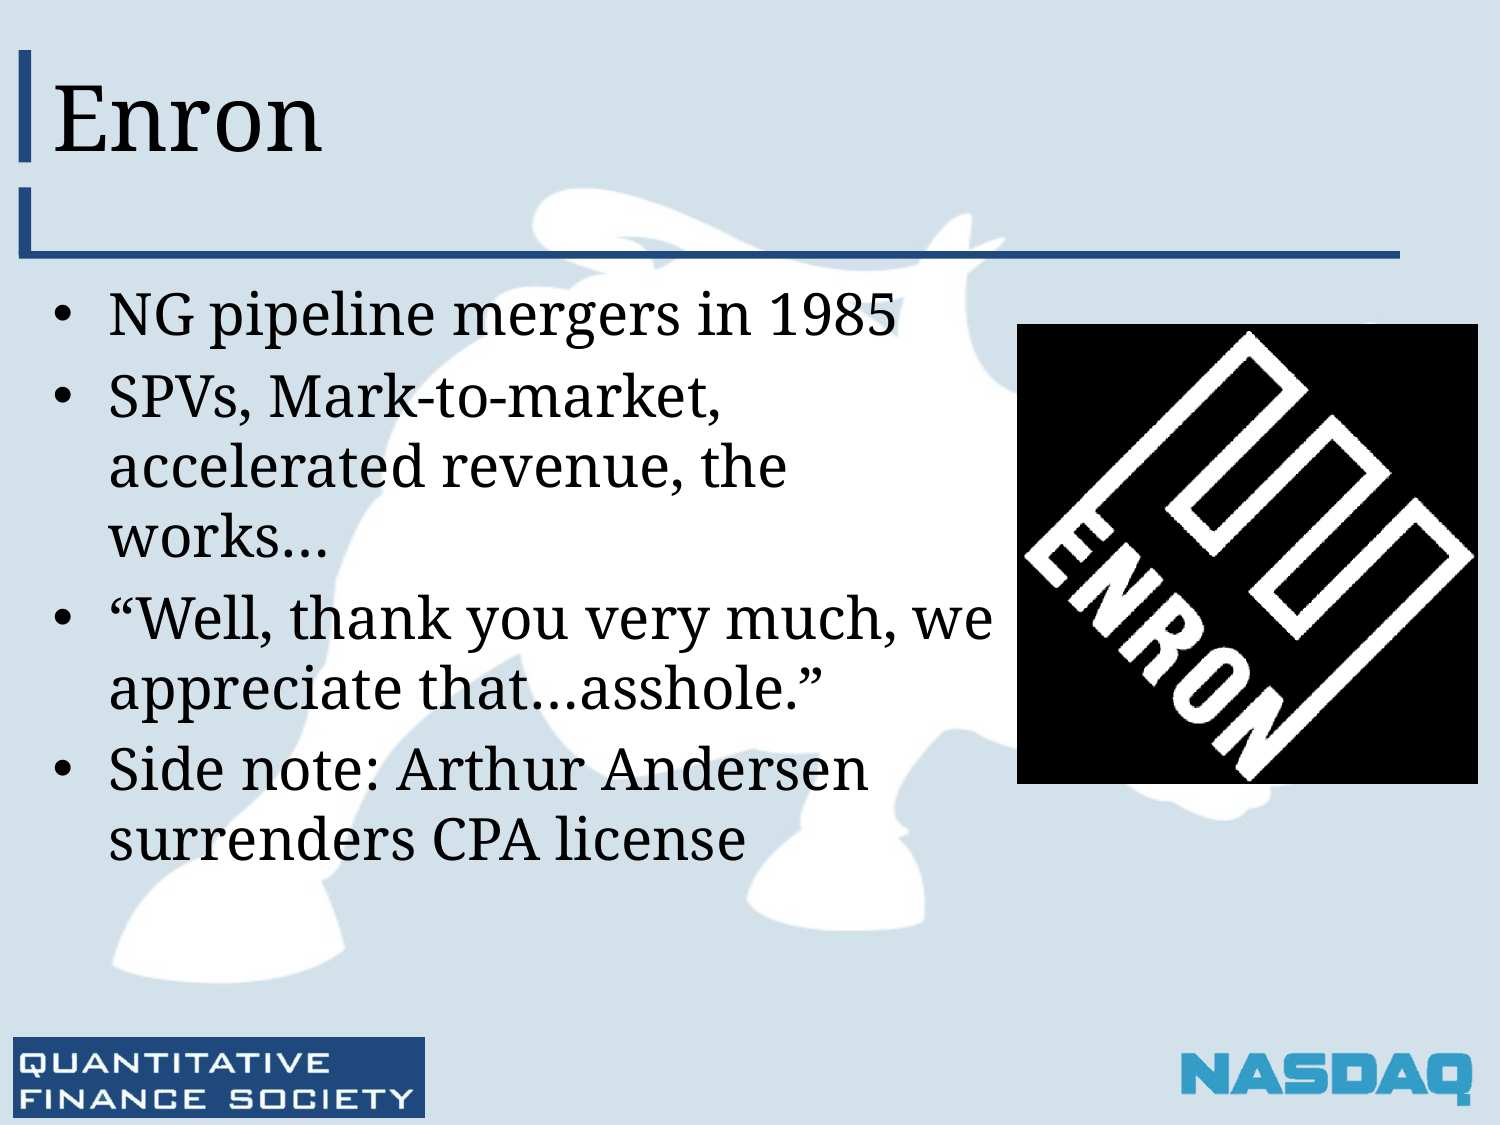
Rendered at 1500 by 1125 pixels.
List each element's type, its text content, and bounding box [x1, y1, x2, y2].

list NG pipeline mergers in 1985 SPVs, Mark-to-market, accelerated revenue, the works… “Well, thank you very much, we appreciate that…asshole.” Side note: Arthur Andersen surrenders CPA license [37, 270, 1013, 963]
title Enron [37, 50, 1388, 180]
picture [1016, 324, 1478, 784]
picture [12, 1037, 425, 1119]
picture [1175, 1037, 1489, 1113]
